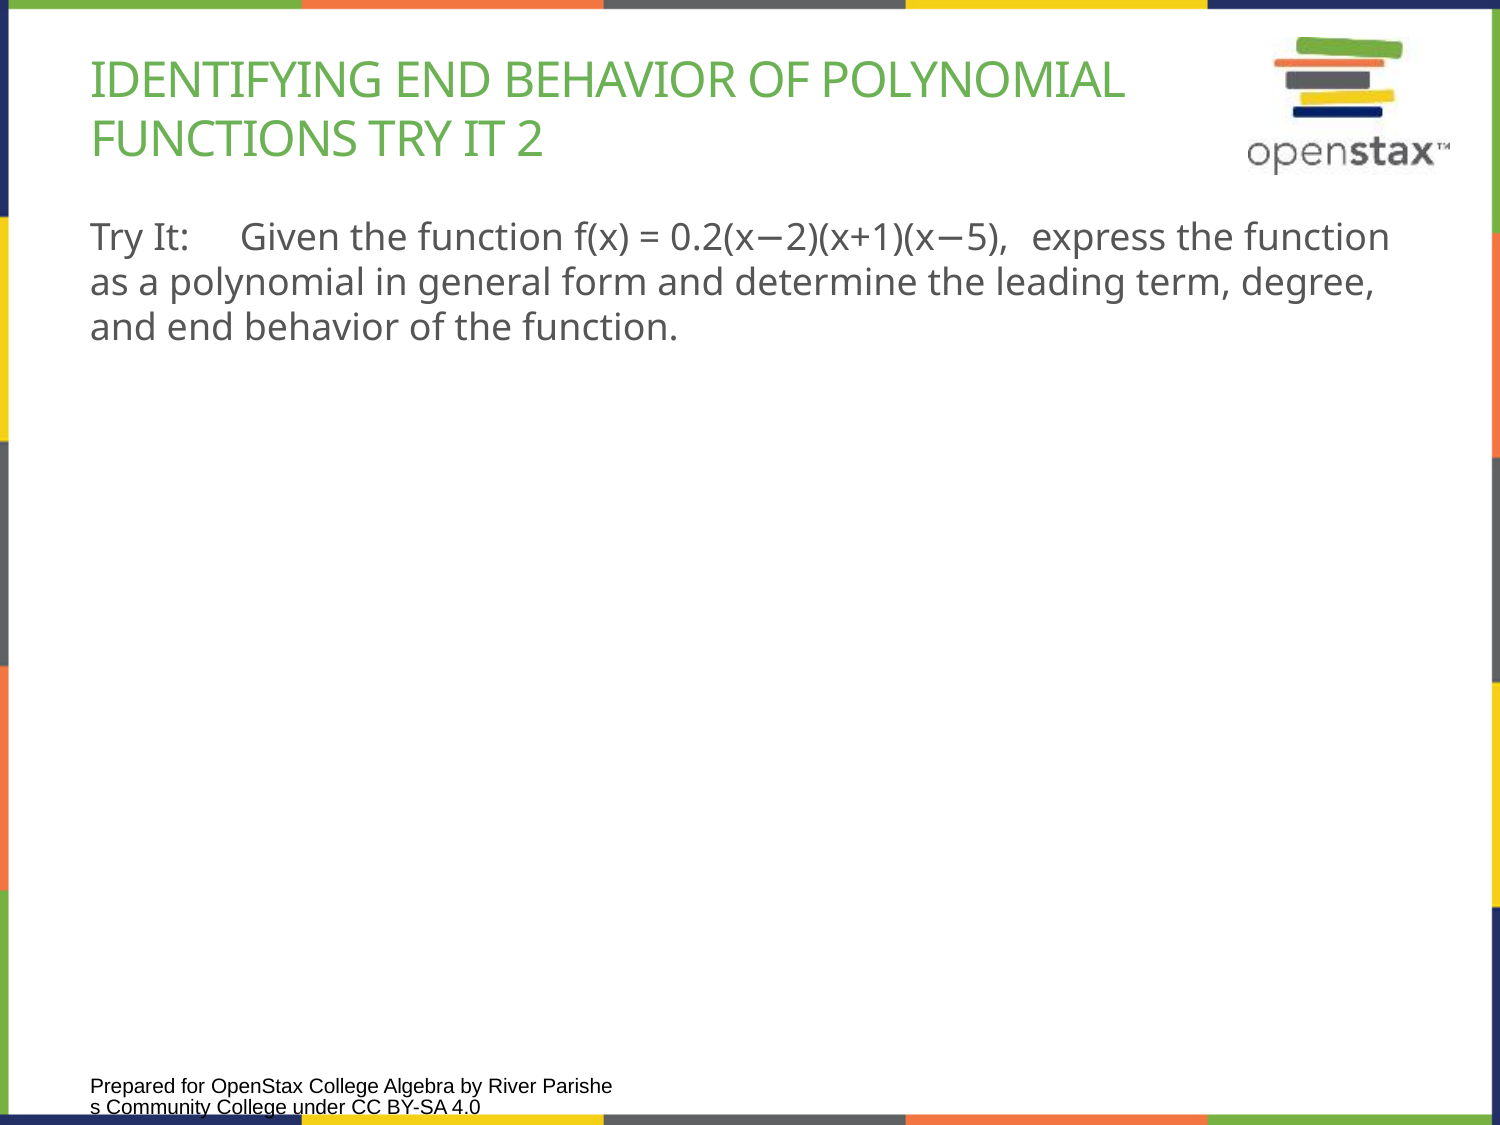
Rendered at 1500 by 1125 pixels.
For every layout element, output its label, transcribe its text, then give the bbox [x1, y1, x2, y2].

picture [0, 0, 1500, 1125]
footer Prepared for OpenStax College Algebra by River Parishes Community College under CC BY-SA 4.0 [75, 1065, 638, 1112]
title Identifying End Behavior of Polynomial Functions try it 2 [75, 39, 1247, 175]
text_box Try It: Given the function f(x) = 0.2(x−2)(x+1)(x−5), express the function as a polynomial in general form and determine the leading term, degree, and end behavior of the function. [74, 206, 1450, 356]
